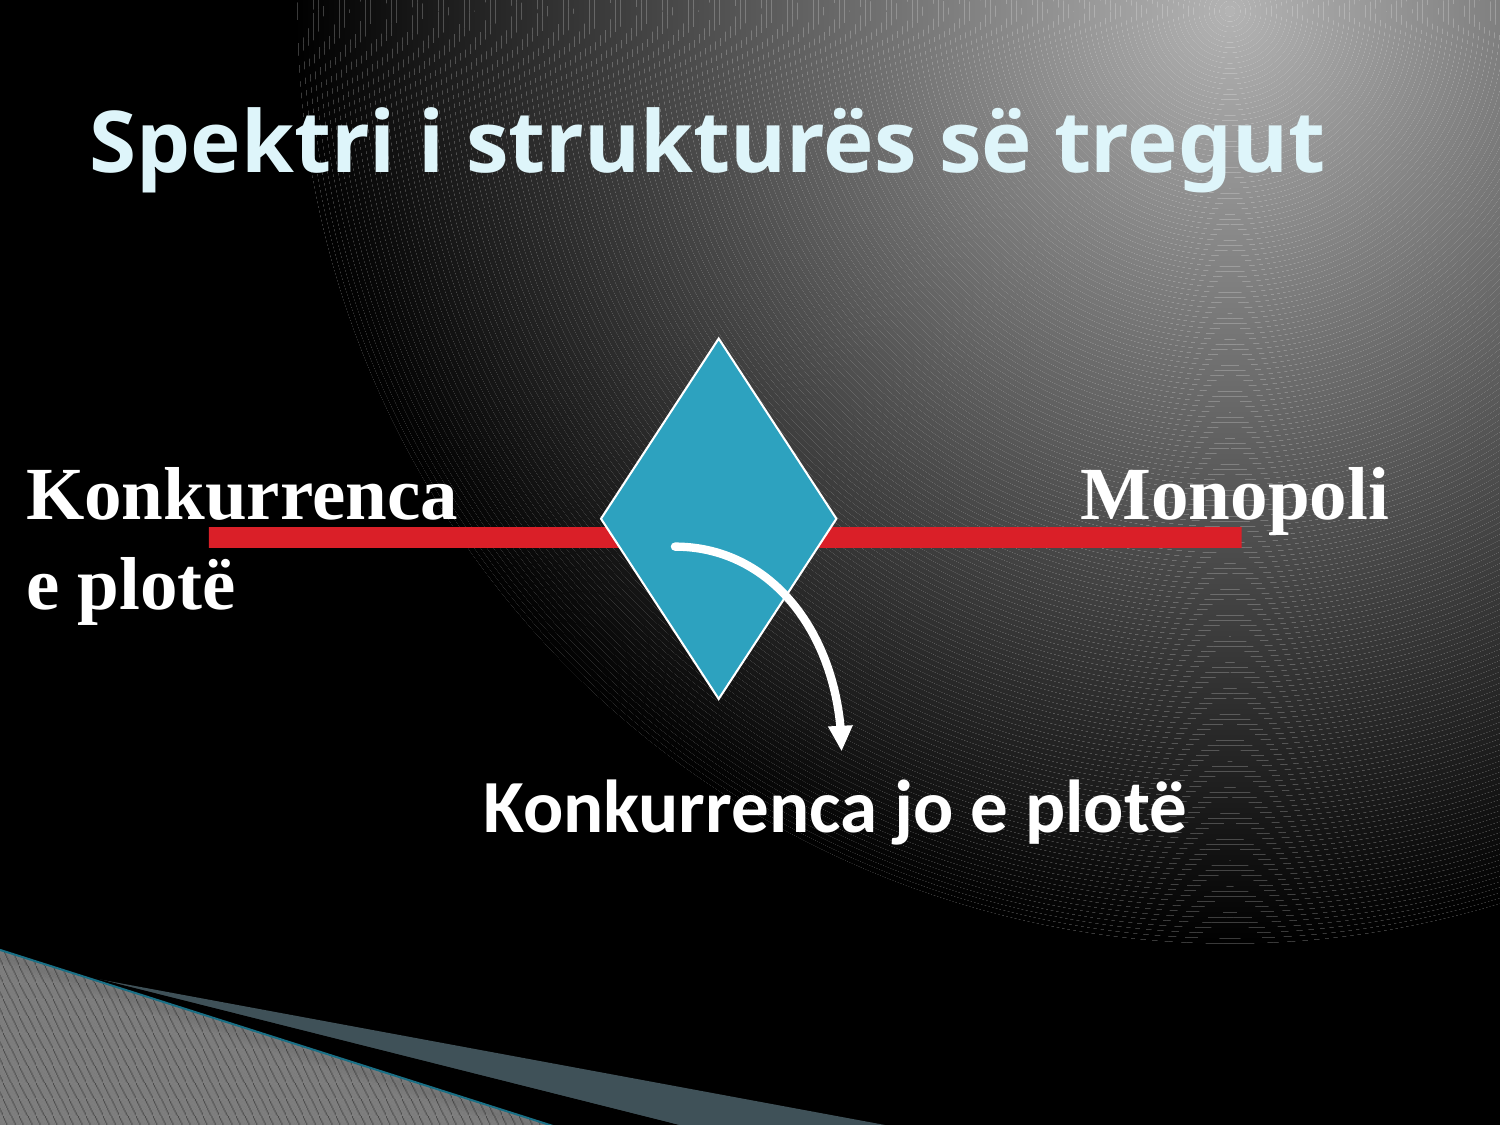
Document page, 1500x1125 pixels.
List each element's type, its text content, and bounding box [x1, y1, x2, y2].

text_box Konkurrenca jo e plotë [468, 749, 1220, 855]
title Spektri i strukturës së tregut [75, 45, 1425, 233]
text_box Monopoli [1066, 437, 1423, 693]
text_box [674, 546, 848, 751]
text_box [601, 338, 837, 631]
text_box Konkurrenca e plotë [11, 437, 492, 633]
picture [0, 952, 543, 1125]
text_box [112, 1024, 425, 1100]
text_box [512, 1024, 988, 1100]
